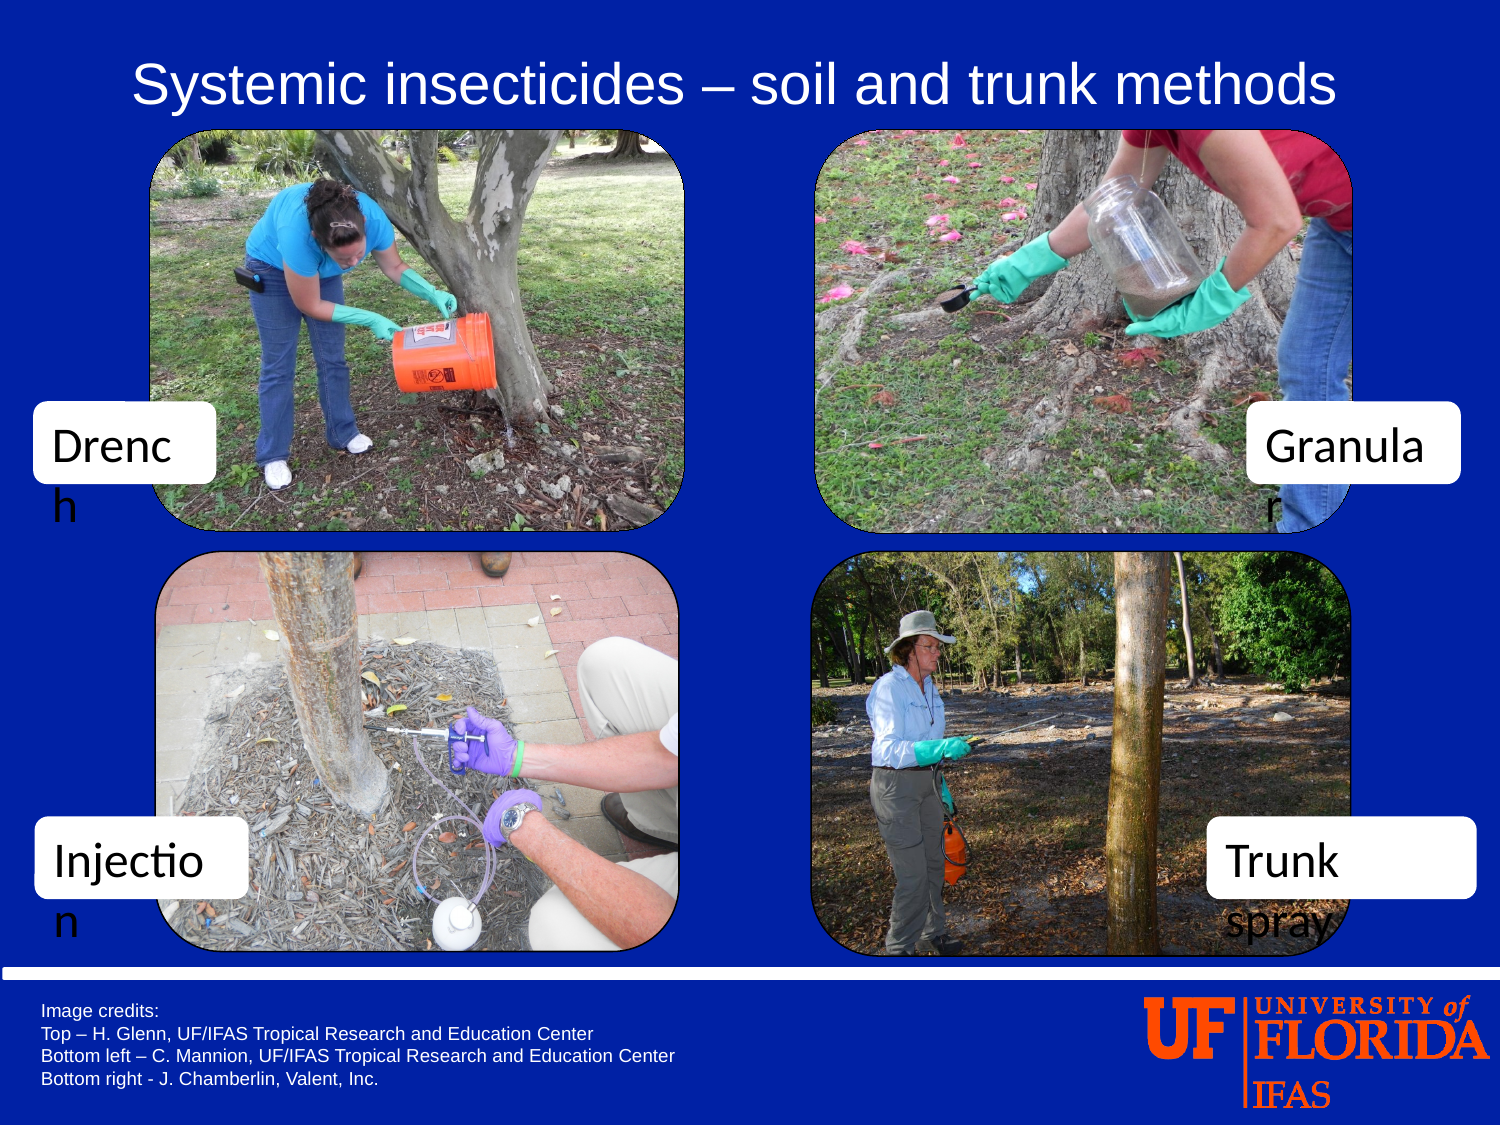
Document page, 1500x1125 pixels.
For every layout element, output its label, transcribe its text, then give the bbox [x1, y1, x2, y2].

picture [814, 129, 1354, 534]
picture [1144, 995, 1490, 1108]
text_box Drench [33, 401, 144, 485]
text_box Granular [1358, 401, 1461, 485]
text_box Trunk spray [1355, 816, 1477, 900]
picture [149, 129, 685, 532]
picture [154, 551, 680, 952]
list Systemic insecticides – soil and trunk methods [115, 38, 1449, 159]
picture [810, 551, 1351, 957]
text_box Injection [34, 816, 149, 900]
text_box Image credits: Top – H. Glenn, UF/IFAS Tropical Research and Education Center Bottom left – C. Mannion, UF/IFAS Tropical Research and Education Center Bottom right - J. Chamberlin, Valent, Inc. [25, 991, 1157, 1097]
